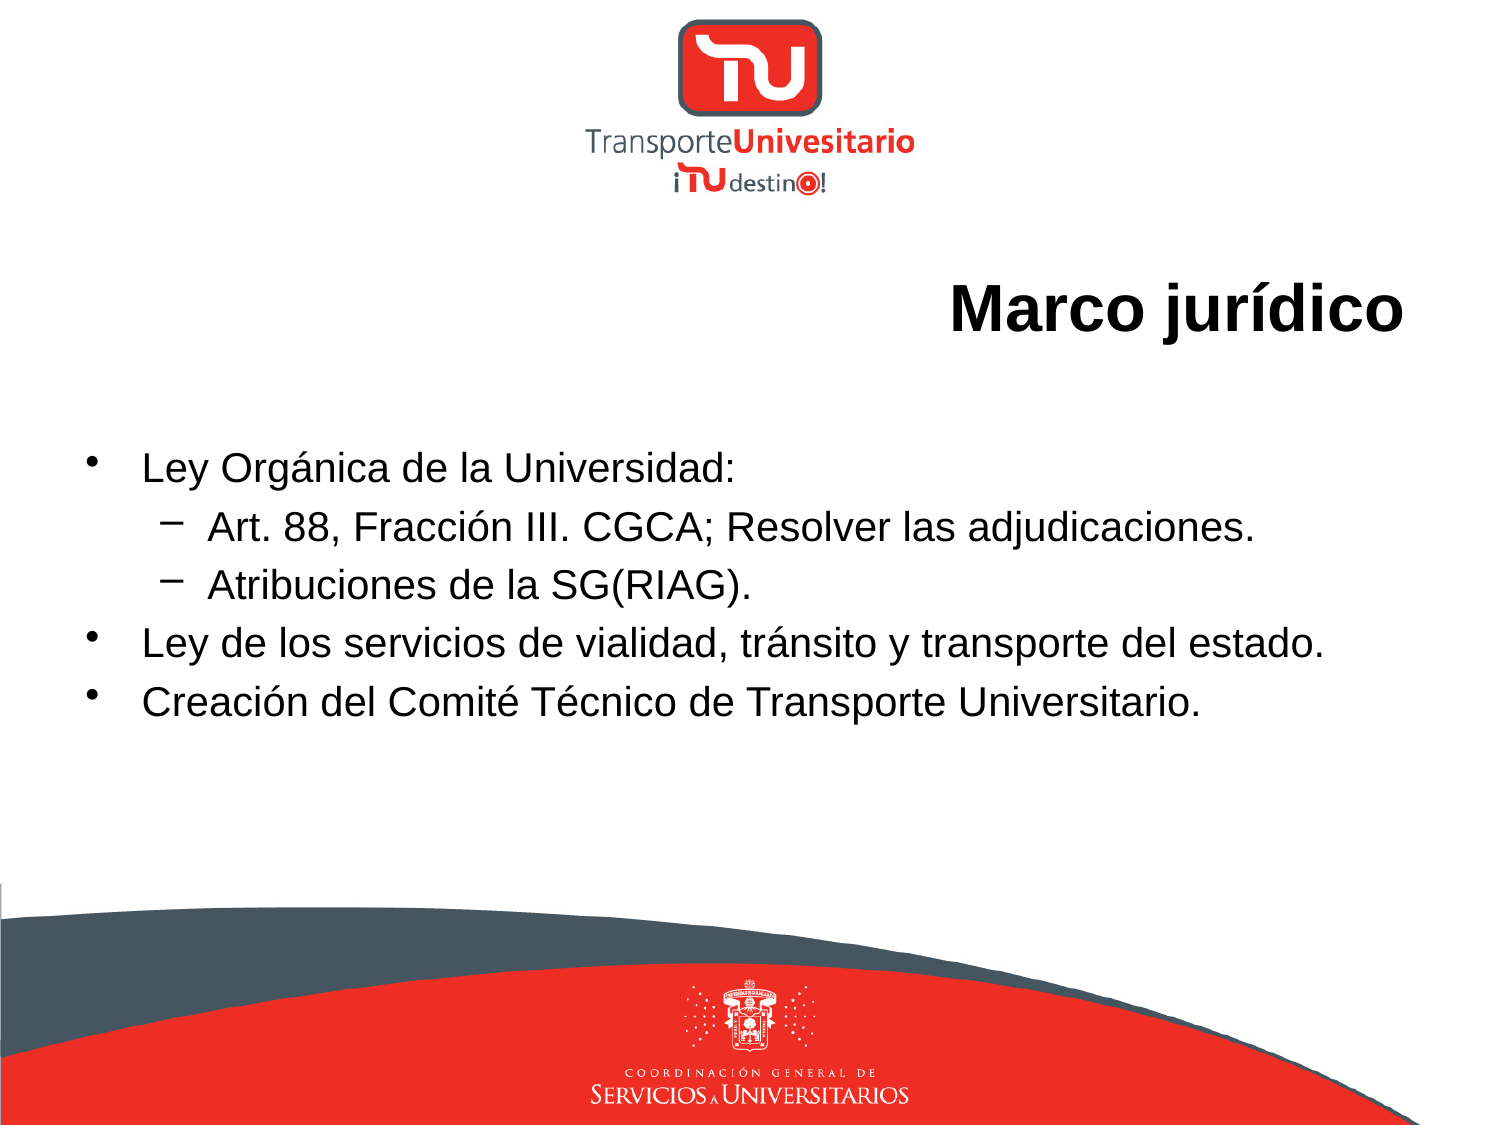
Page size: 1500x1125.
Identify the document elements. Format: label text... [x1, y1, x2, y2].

list Ley Orgánica de la Universidad: Art. 88, Fracción III. CGCA; Resolver las adjudicaciones. Atribuciones de la SG(RIAG). Ley de los servicios de vialidad, tránsito y transporte del estado. Creación del Comité Técnico de Transporte Universitario. [70, 433, 1421, 851]
title Marco jurídico [70, 210, 1421, 399]
picture [0, 0, 1500, 1125]
